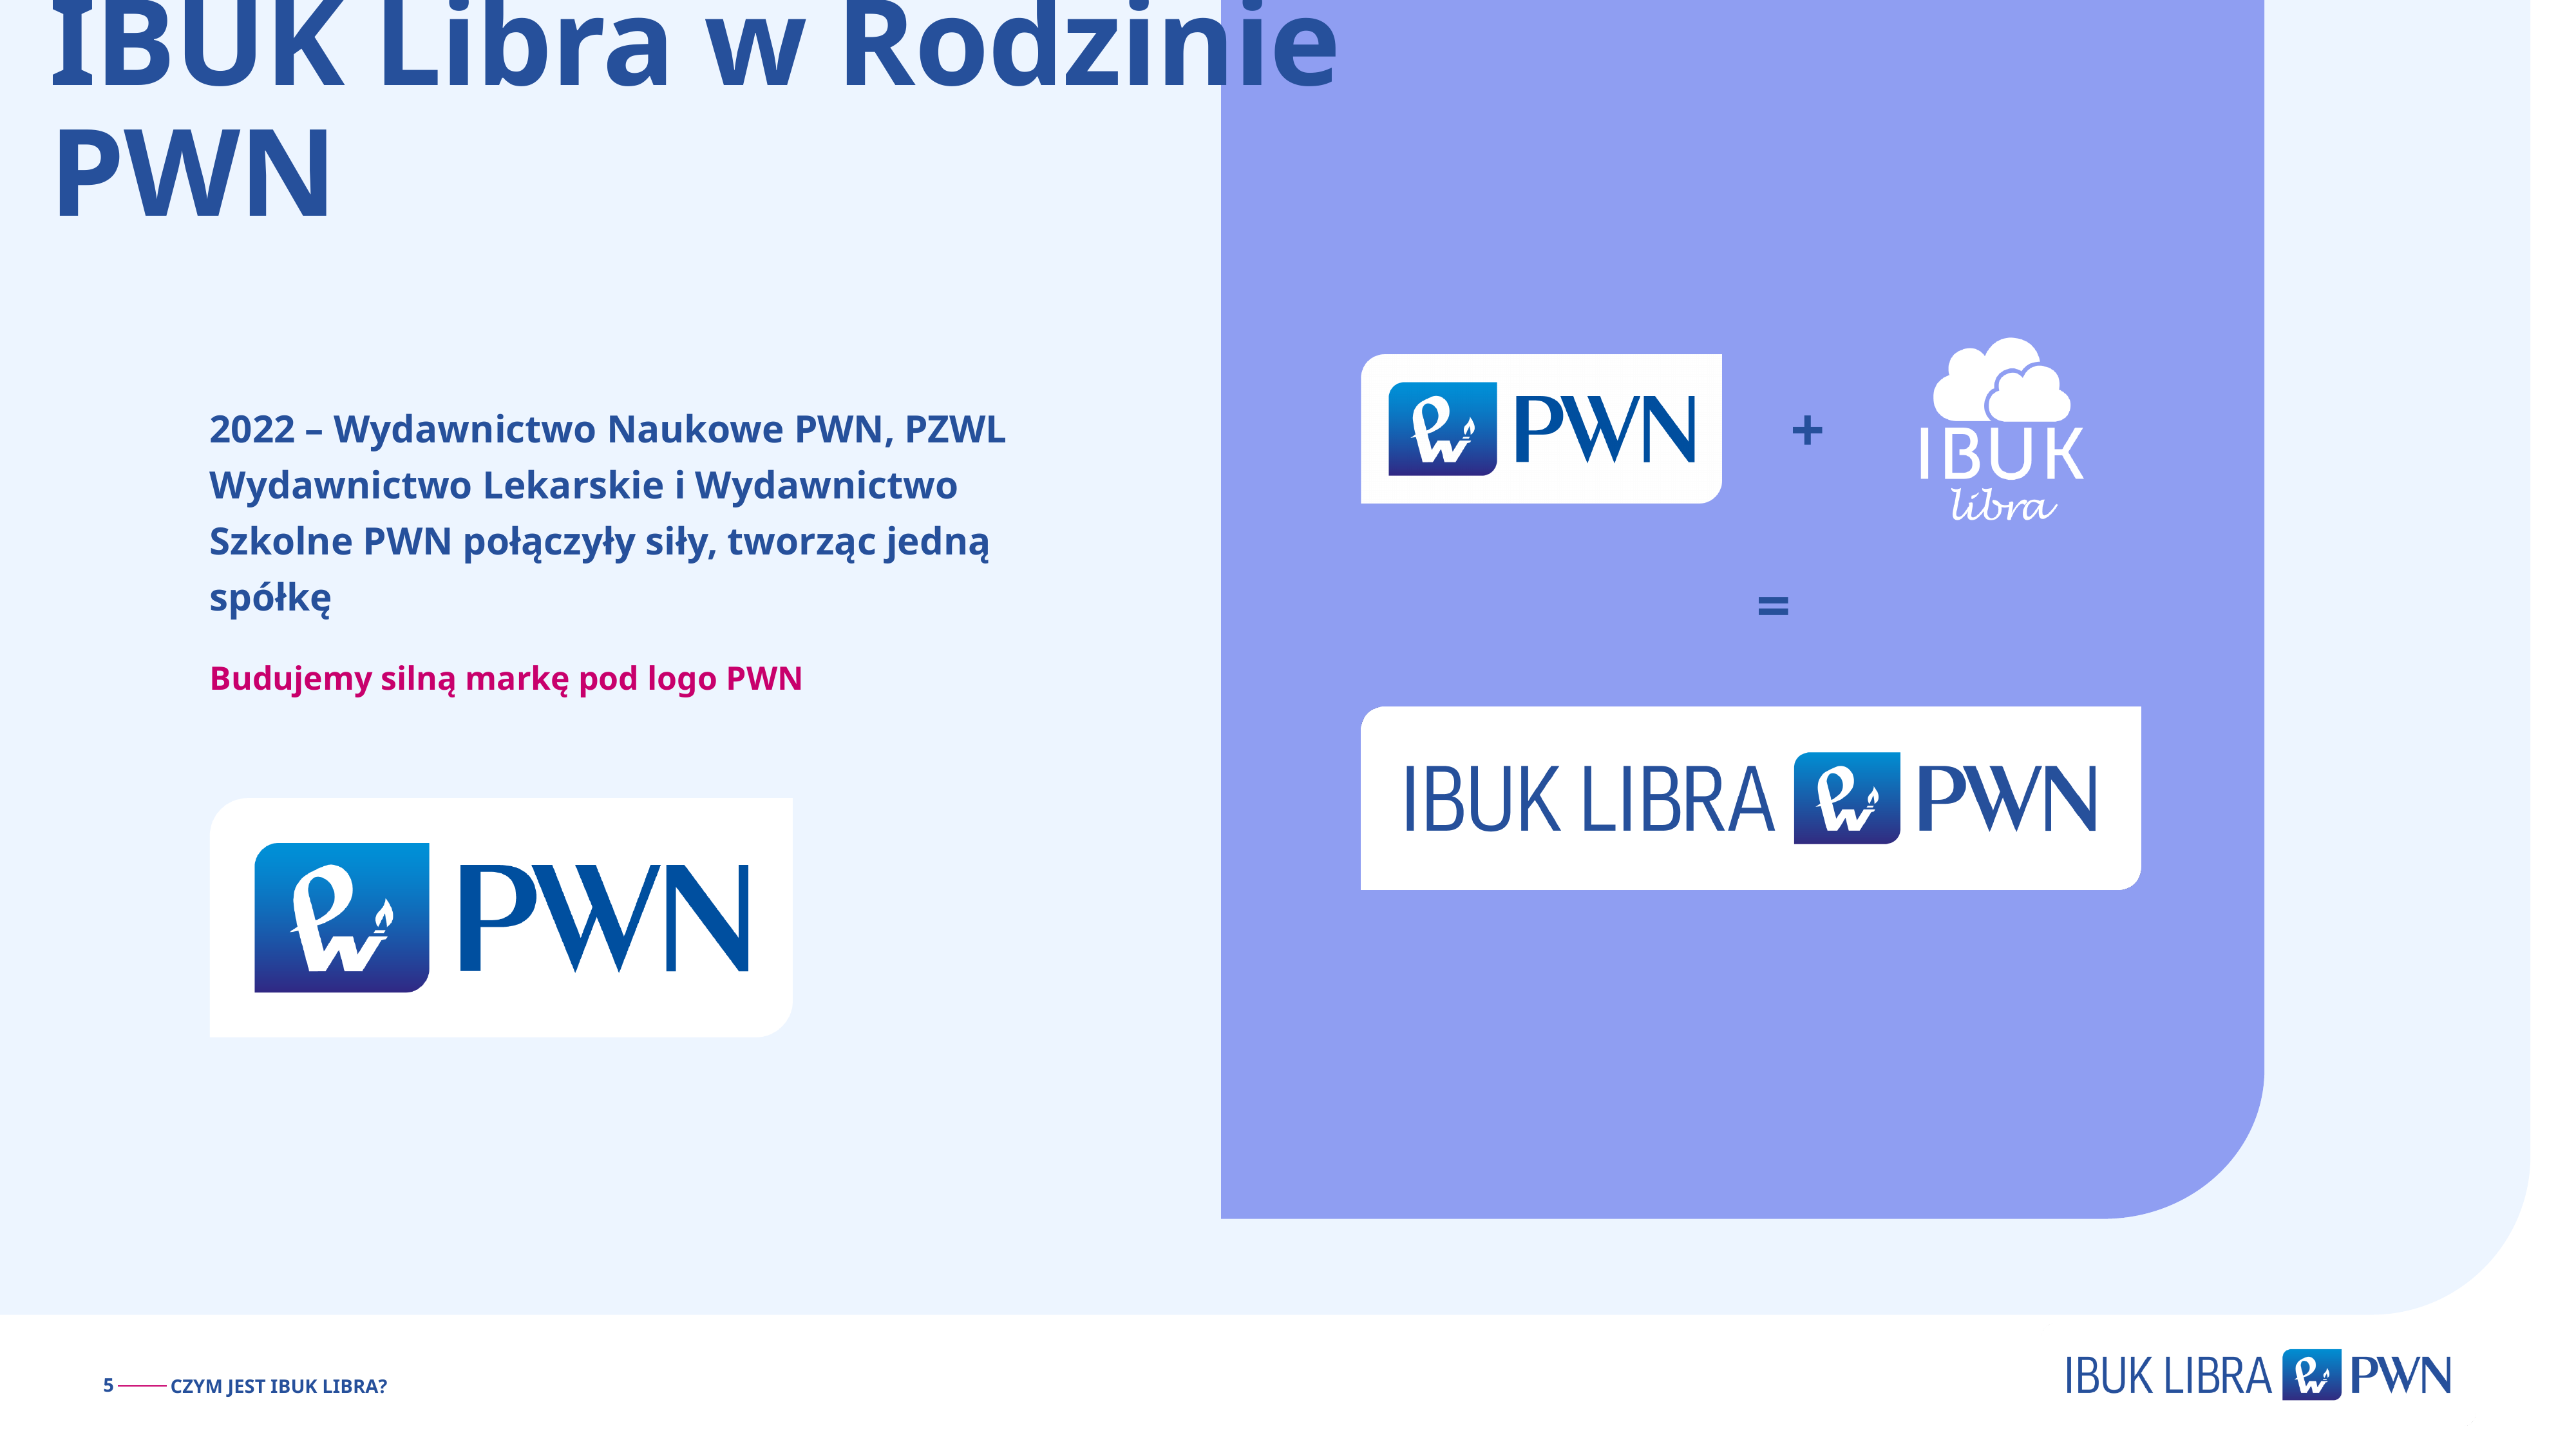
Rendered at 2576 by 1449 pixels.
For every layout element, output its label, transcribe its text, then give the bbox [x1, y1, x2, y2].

picture [1361, 354, 1722, 504]
picture [1361, 706, 2141, 890]
picture [1920, 337, 2084, 520]
picture [2041, 1323, 2476, 1426]
list 2022 – Wydawnictwo Naukowe PWN, PZWL Wydawnictwo Lekarskie i Wydawnictwo Szkolne PWN połączyły siły, tworząc jedną spółkę Budujemy silną markę pod logo PWN [209, 393, 1061, 1077]
slide_number 5 [79, 1374, 118, 1397]
footer CZYM JEST IBUK LIBRA? [166, 1361, 1157, 1411]
picture [209, 798, 793, 1037]
title IBUK Libra w Rodzinie PWN [49, 35, 1397, 242]
text_box = [1721, 569, 1826, 641]
text_box [1221, 0, 2265, 1219]
text_box + [1756, 393, 1861, 465]
